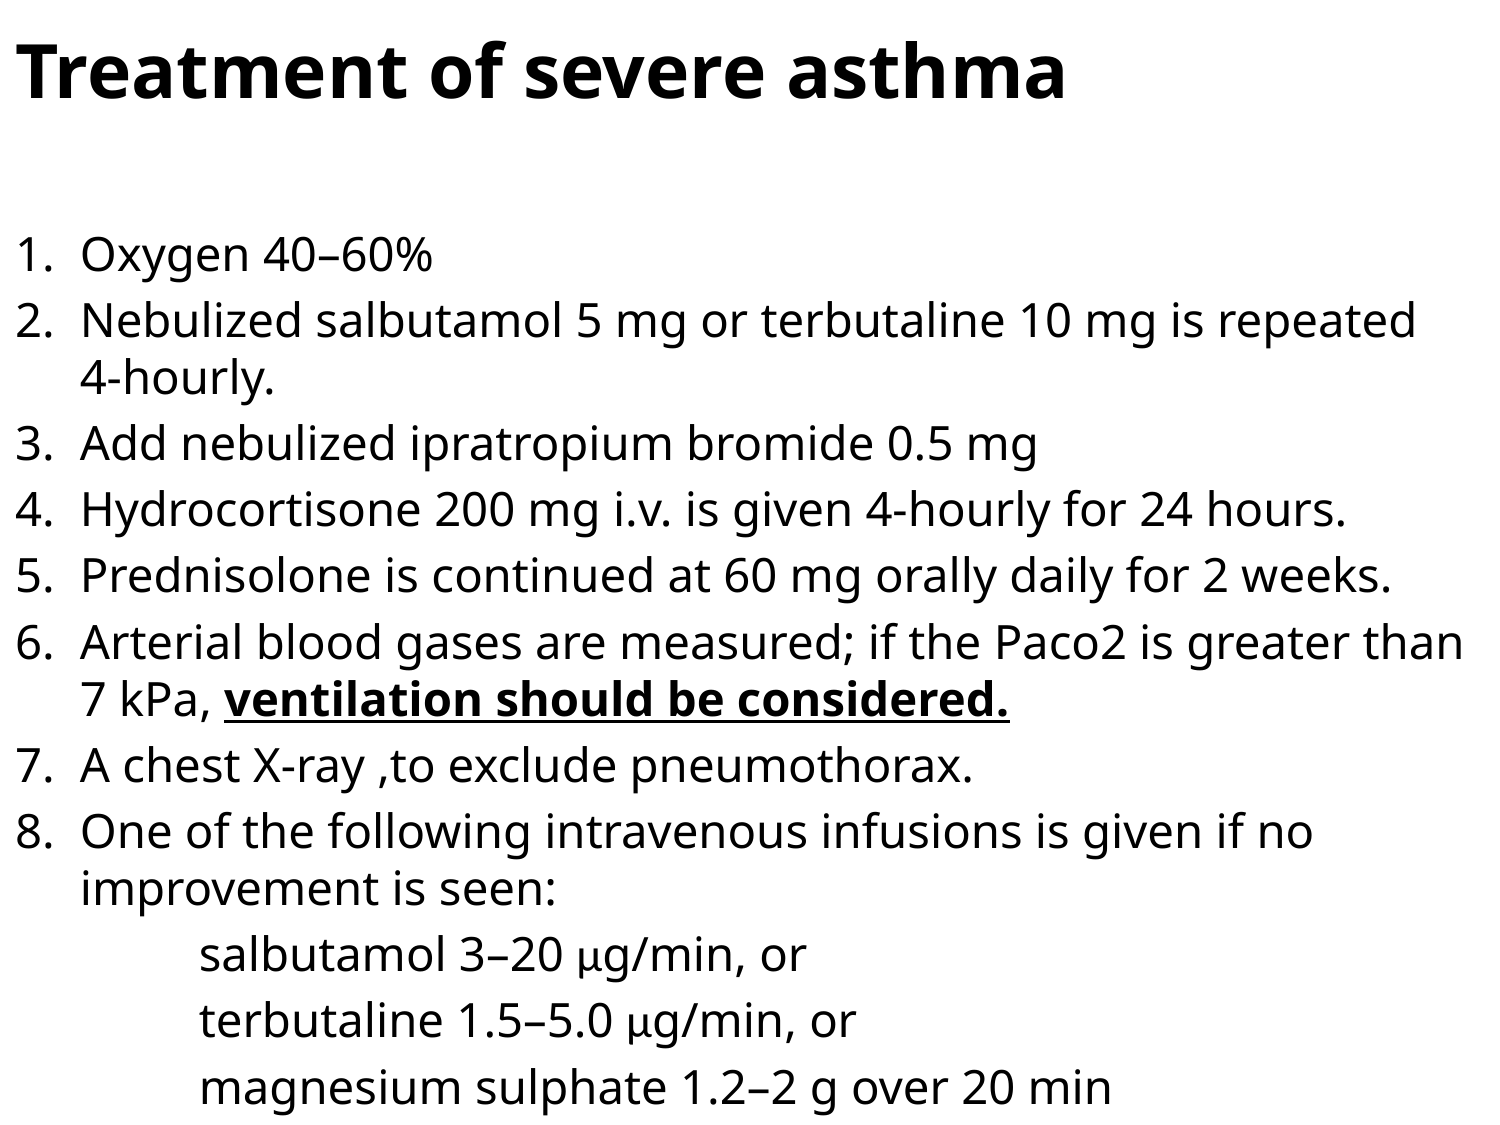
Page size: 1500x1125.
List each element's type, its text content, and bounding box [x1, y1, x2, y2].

title Treatment of severe asthma [0, 0, 1500, 138]
list Oxygen 40–60% Nebulized salbutamol 5 mg or terbutaline 10 mg is repeated 4-hourly. Add nebulized ipratropium bromide 0.5 mg Hydrocortisone 200 mg i.v. is given 4-hourly for 24 hours. Prednisolone is continued at 60 mg orally daily for 2 weeks. Arterial blood gases are measured; if the Paco2 is greater than 7 kPa, ventilation should be considered. A chest X-ray ,to exclude pneumothorax. One of the following intravenous infusions is given if no improvement is seen: salbutamol 3–20 μg/min, or terbutaline 1.5–5.0 μg/min, or magnesium sulphate 1.2–2 g over 20 min [0, 149, 1500, 1125]
